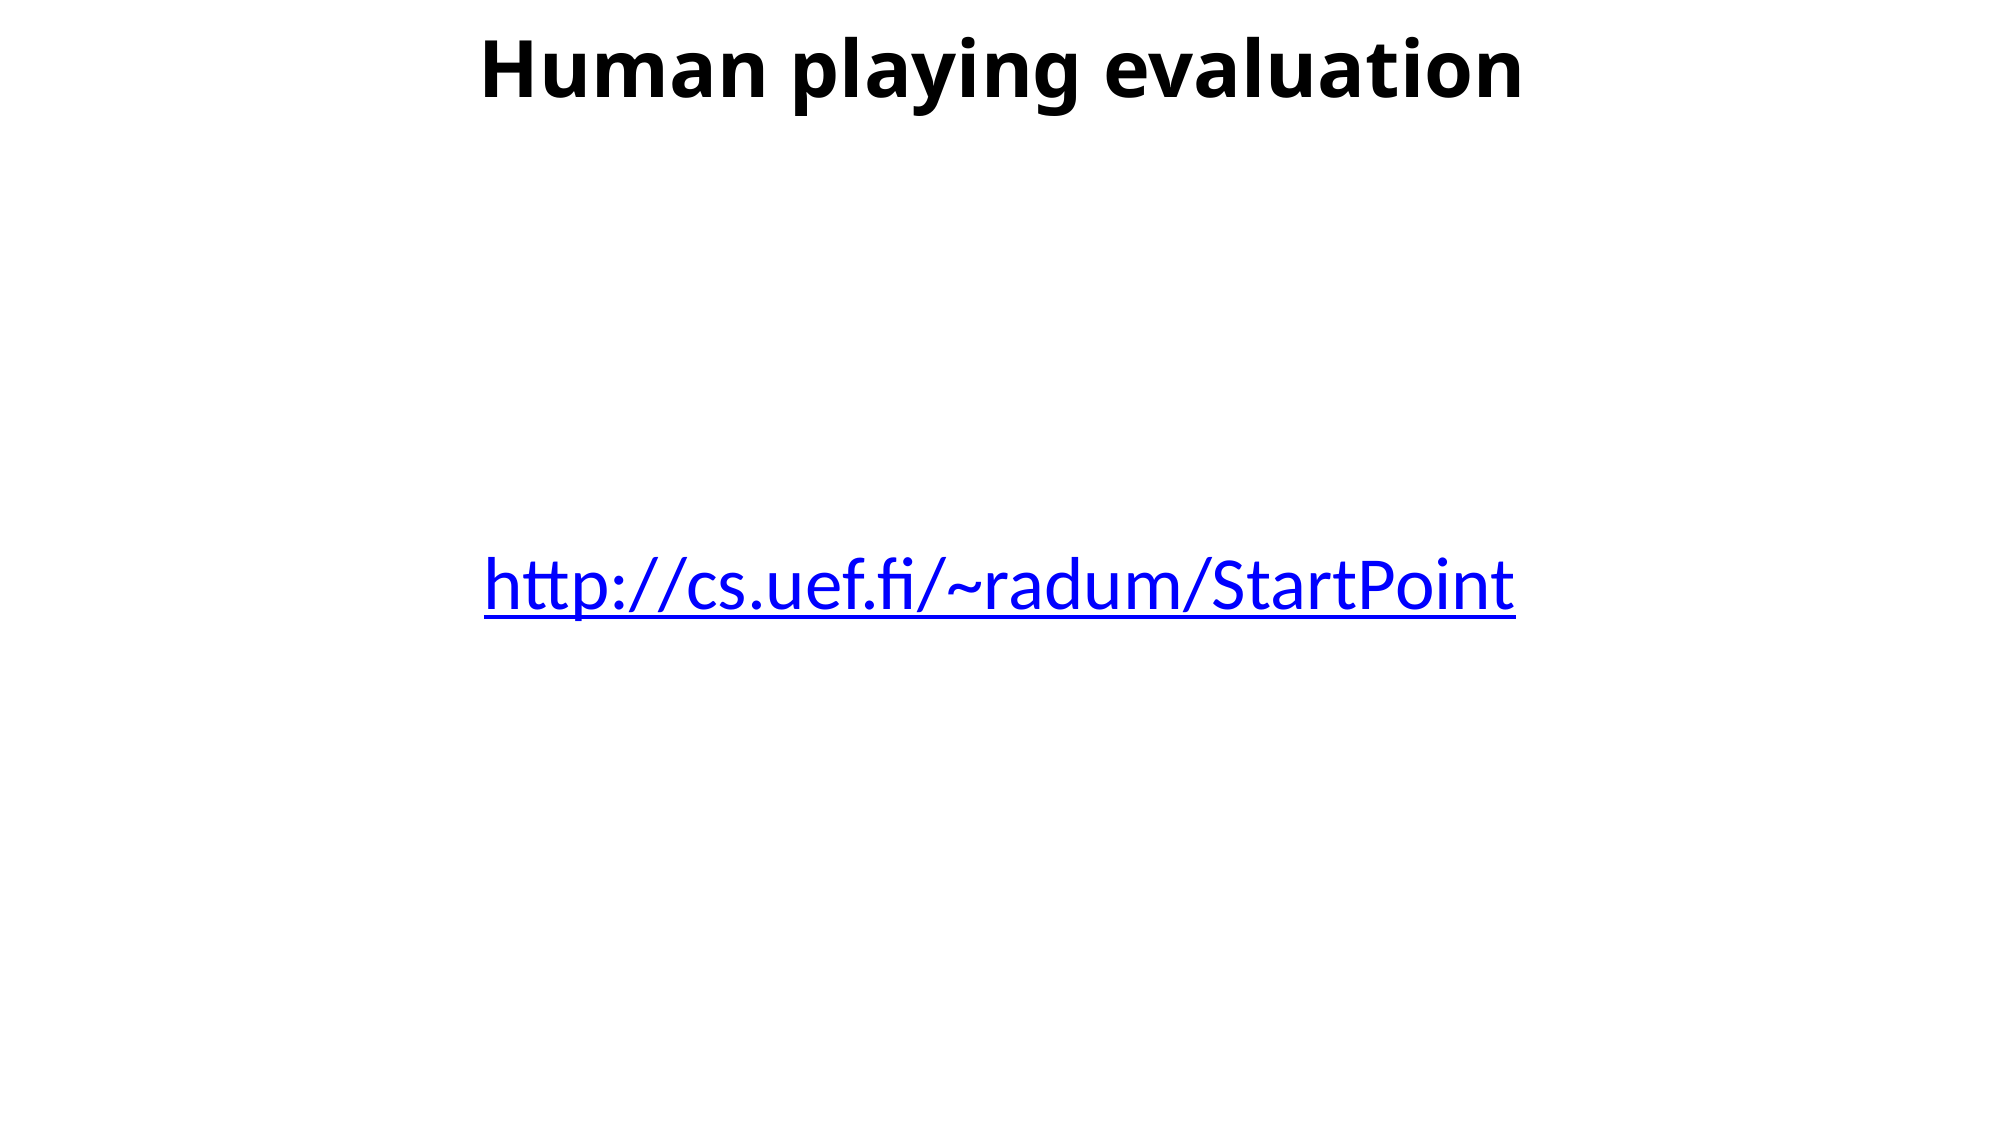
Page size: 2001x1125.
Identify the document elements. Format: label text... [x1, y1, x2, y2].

text_box http://cs.uef.fi/~radum/StartPoint [469, 527, 1531, 633]
text_box Human playing evaluation [302, 21, 1703, 122]
